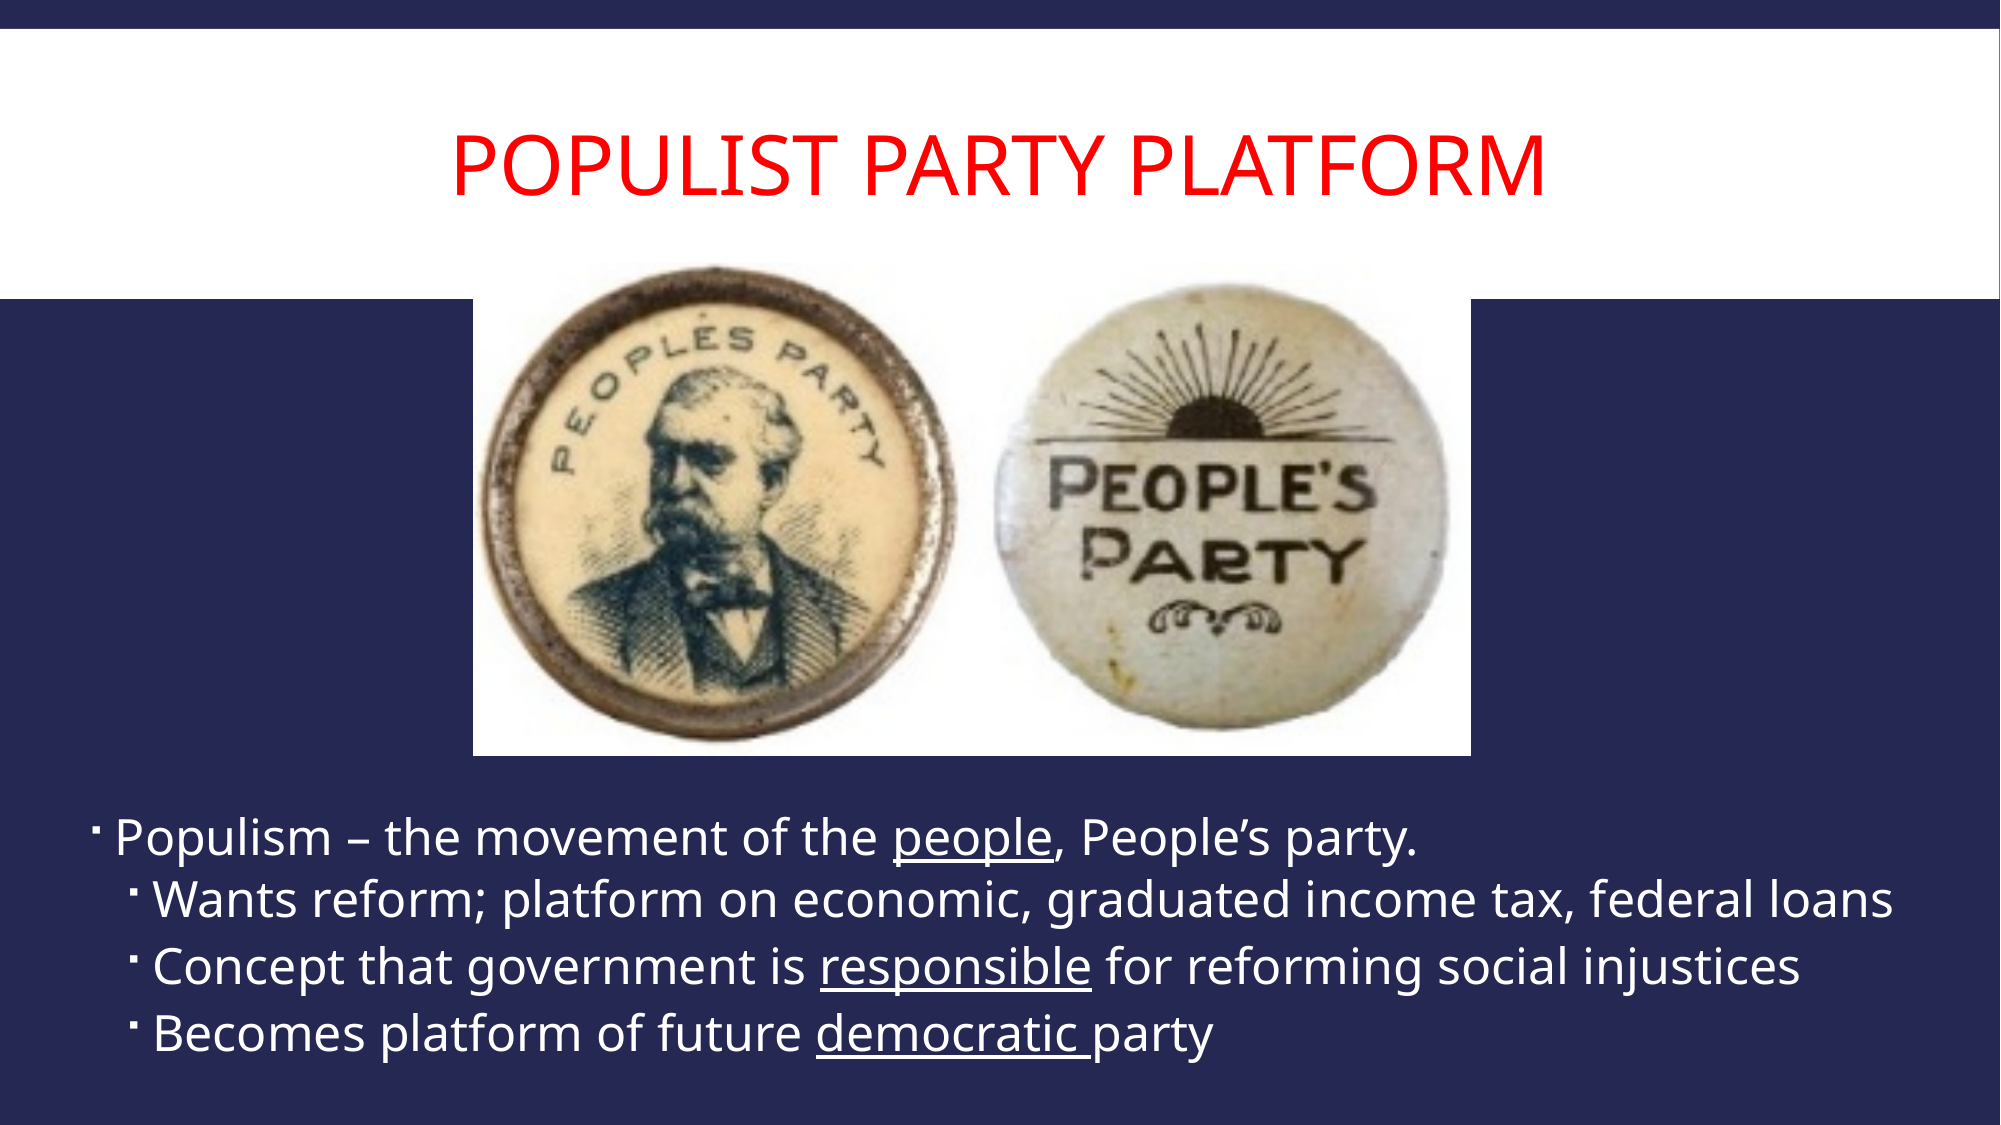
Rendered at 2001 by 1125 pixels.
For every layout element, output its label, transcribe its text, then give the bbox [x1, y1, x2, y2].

picture [473, 261, 1471, 757]
title Populist Party Platform [197, 46, 1803, 295]
list Populism – the movement of the people, People’s party. Wants reform; platform on economic, graduated income tax, federal loans Concept that government is responsible for reforming social injustices Becomes platform of future democratic party [69, 804, 1927, 1078]
